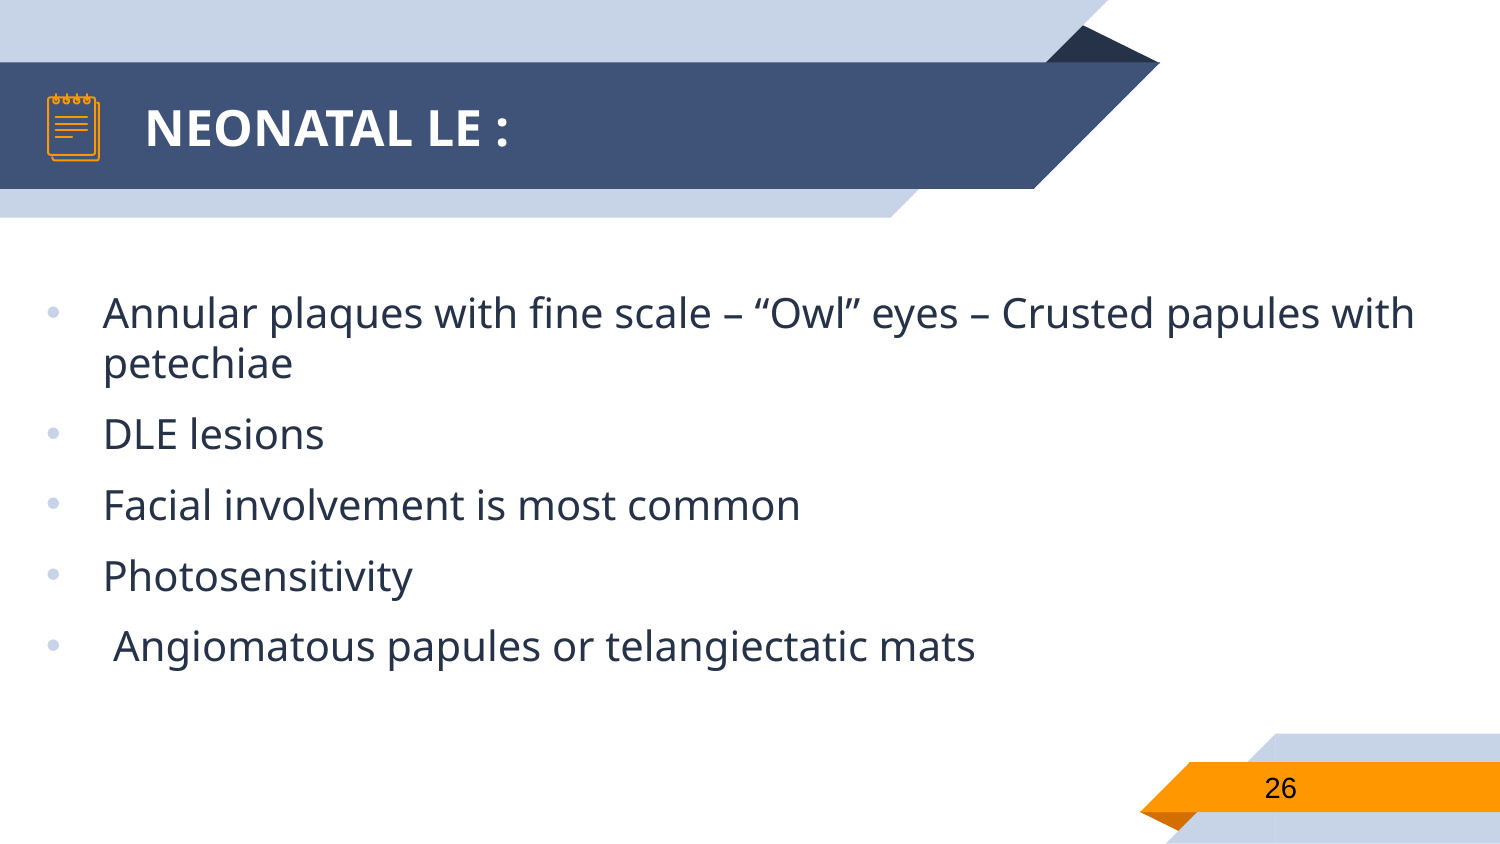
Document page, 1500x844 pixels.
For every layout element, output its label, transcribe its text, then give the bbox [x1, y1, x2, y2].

title NEONATAL LE : [129, 92, 991, 160]
list Annular plaques with fine scale – “Owl” eyes – Crusted papules with petechiae DLE lesions Facial involvement is most common Photosensitivity Angiomatous papules or telangiectatic mats [0, 220, 1494, 737]
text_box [47, 93, 100, 161]
slide_number 26 [1249, 760, 1494, 813]
